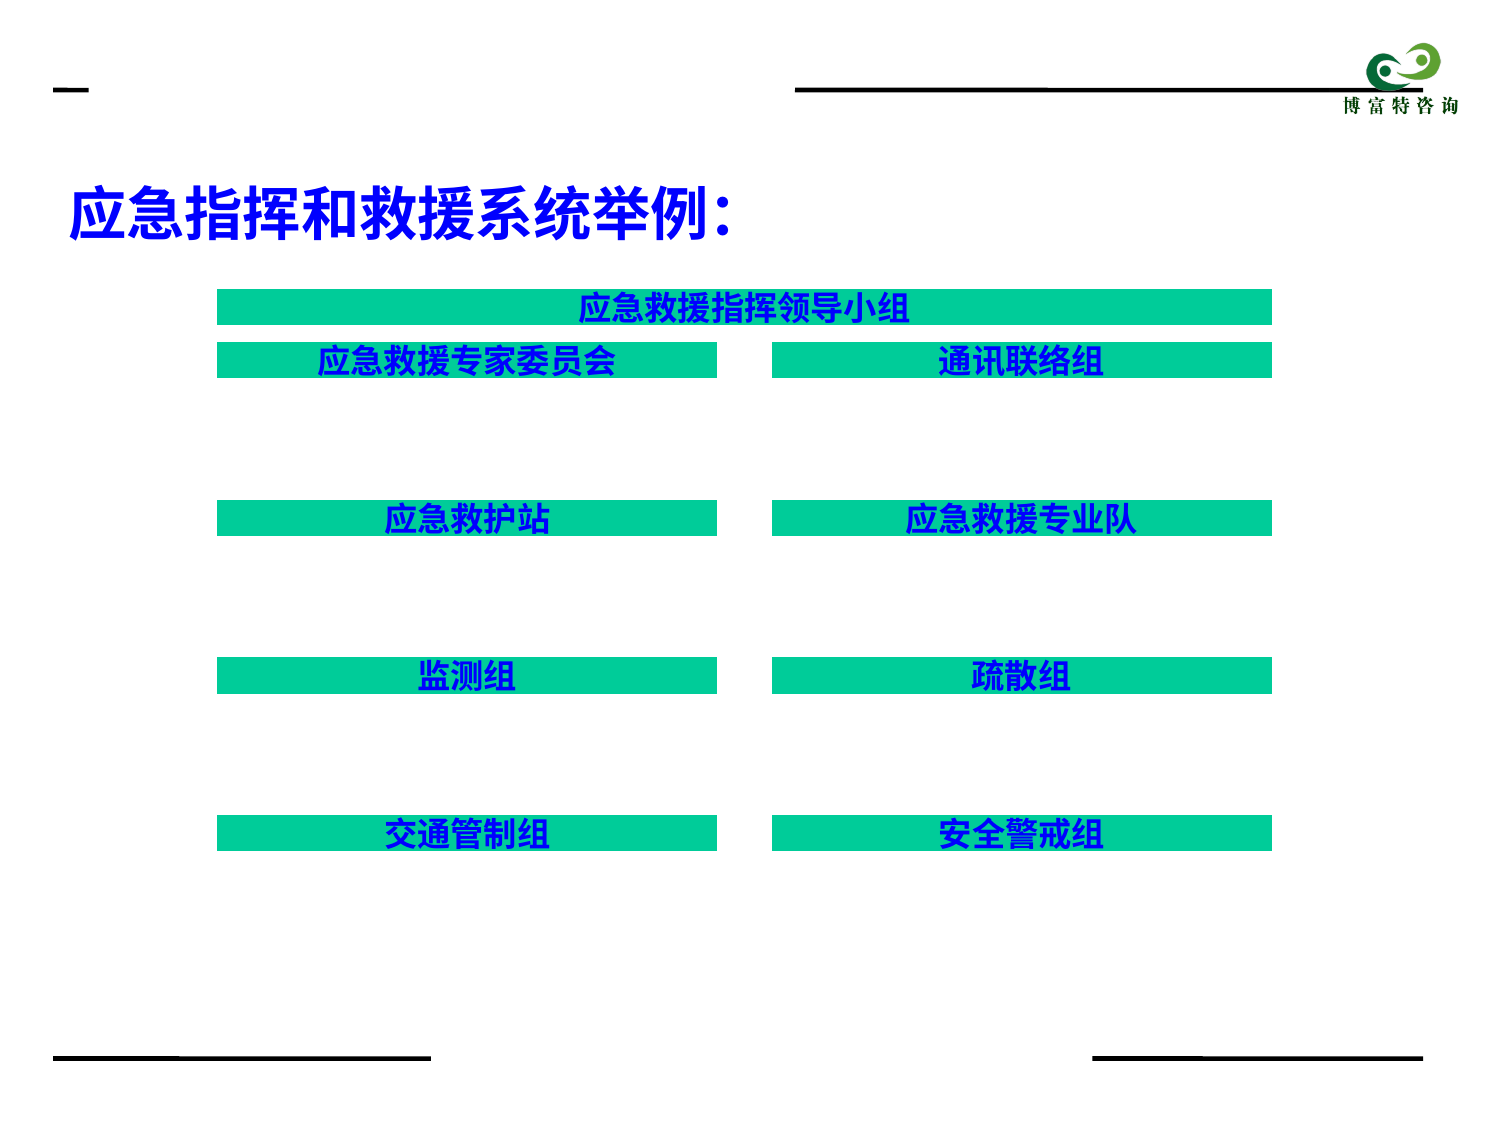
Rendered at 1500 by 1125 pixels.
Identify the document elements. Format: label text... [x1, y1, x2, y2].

picture [1329, 42, 1477, 117]
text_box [82, 286, 1407, 1012]
text_box 应急指挥和救援系统举例： [53, 180, 939, 244]
